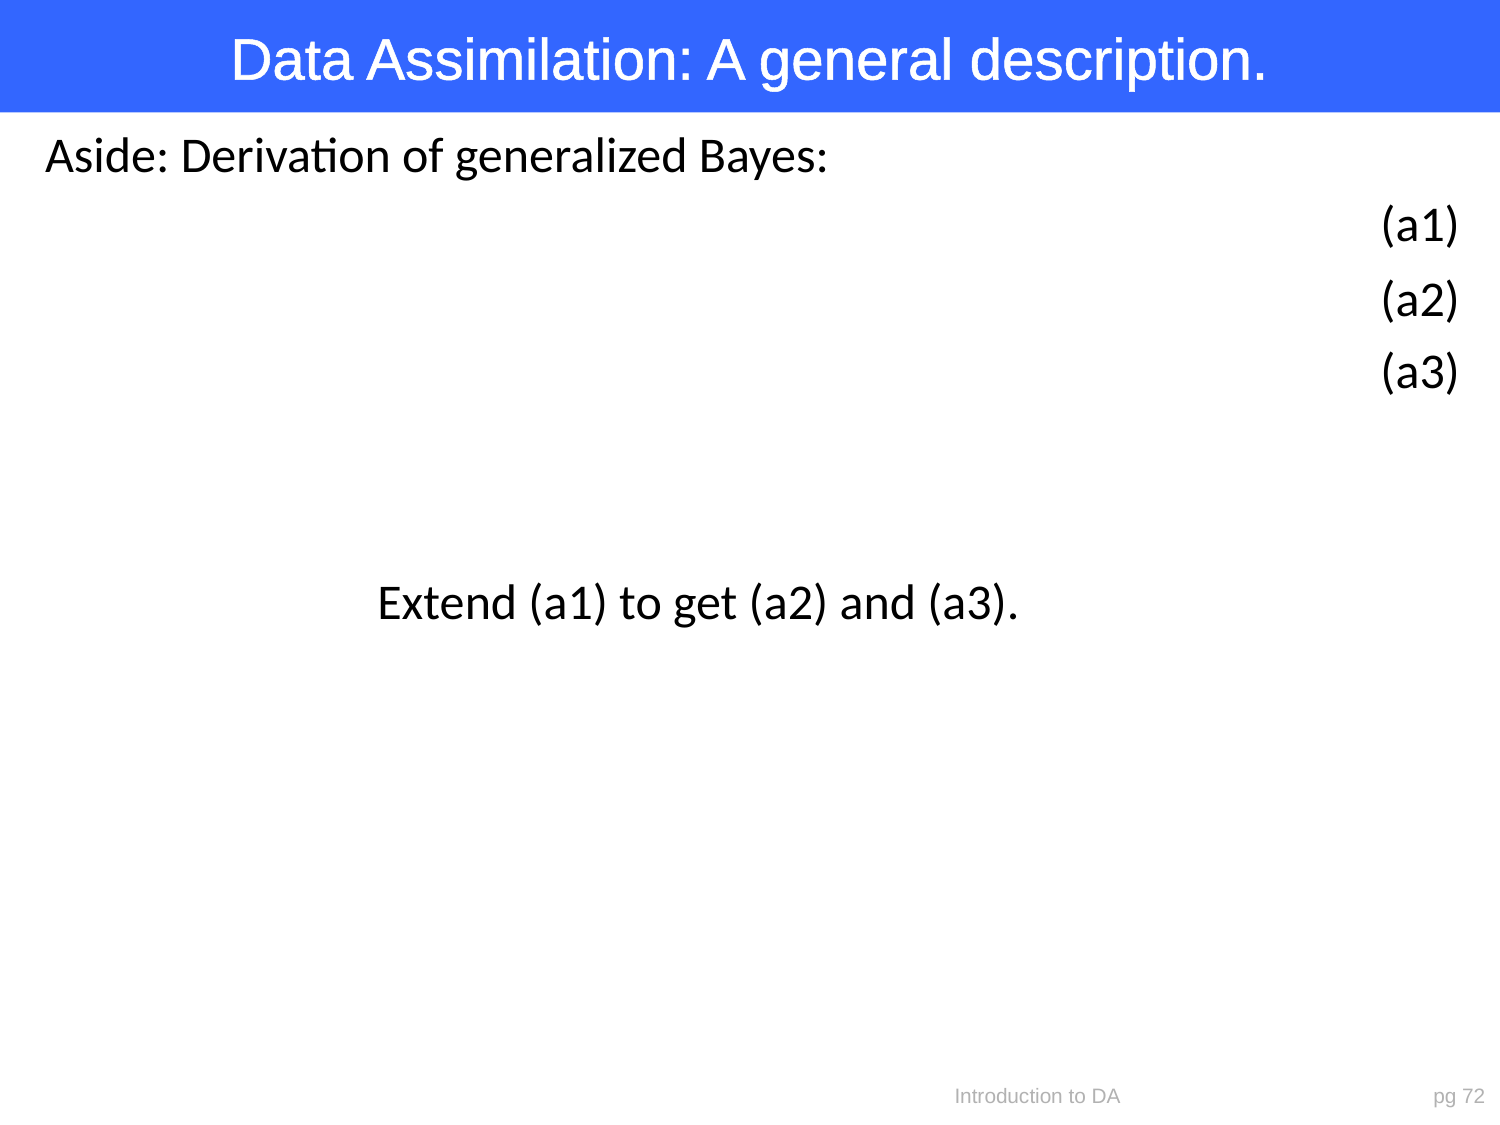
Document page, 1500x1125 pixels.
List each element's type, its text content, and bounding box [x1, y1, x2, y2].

title Data Assimilation: A general description. [0, 0, 1500, 113]
text_box (a3) [1365, 330, 1479, 406]
text_box Extend (a1) to get (a2) and (a3). [362, 562, 1063, 638]
text_box (a1) [1365, 183, 1479, 259]
footer Introduction to DA [725, 1065, 1350, 1125]
text_box (a2) [1365, 259, 1479, 330]
slide_number pg 72 [1350, 1065, 1500, 1125]
